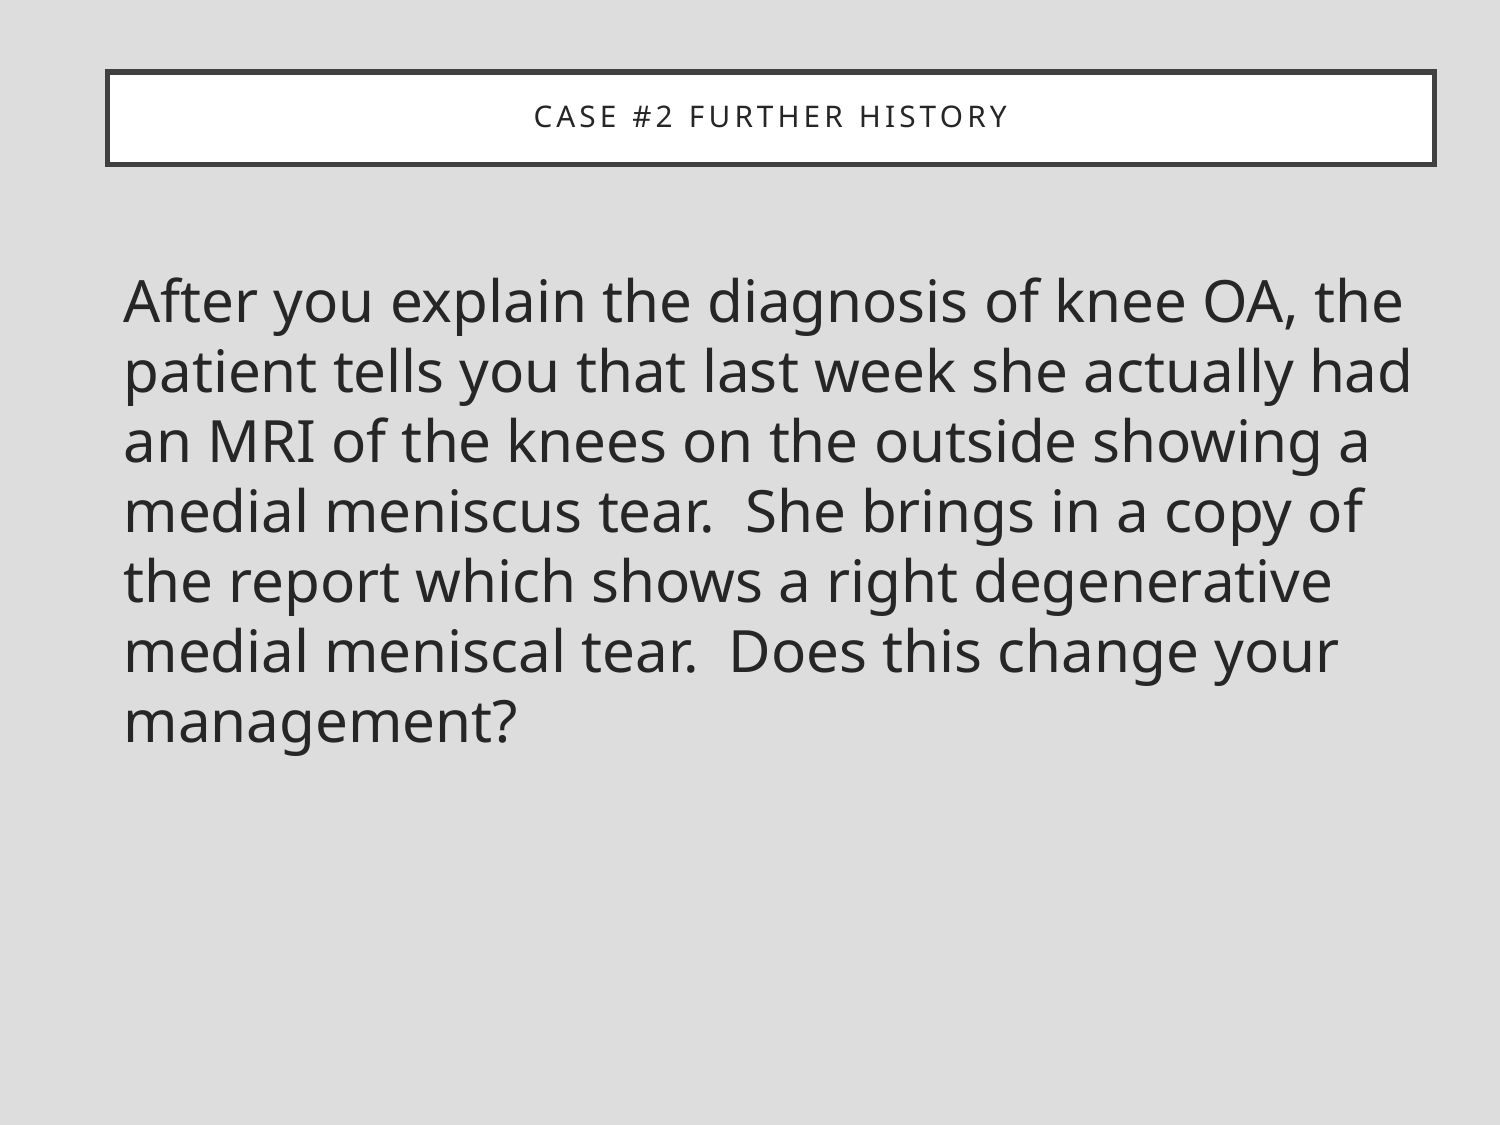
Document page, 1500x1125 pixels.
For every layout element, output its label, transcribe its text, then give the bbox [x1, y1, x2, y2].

title Case #2 further history [105, 69, 1437, 167]
list After you explain the diagnosis of knee OA, the patient tells you that last week she actually had an MRI of the knees on the outside showing a medial meniscus tear. She brings in a copy of the report which shows a right degenerative medial meniscal tear. Does this change your management? [108, 256, 1475, 915]
